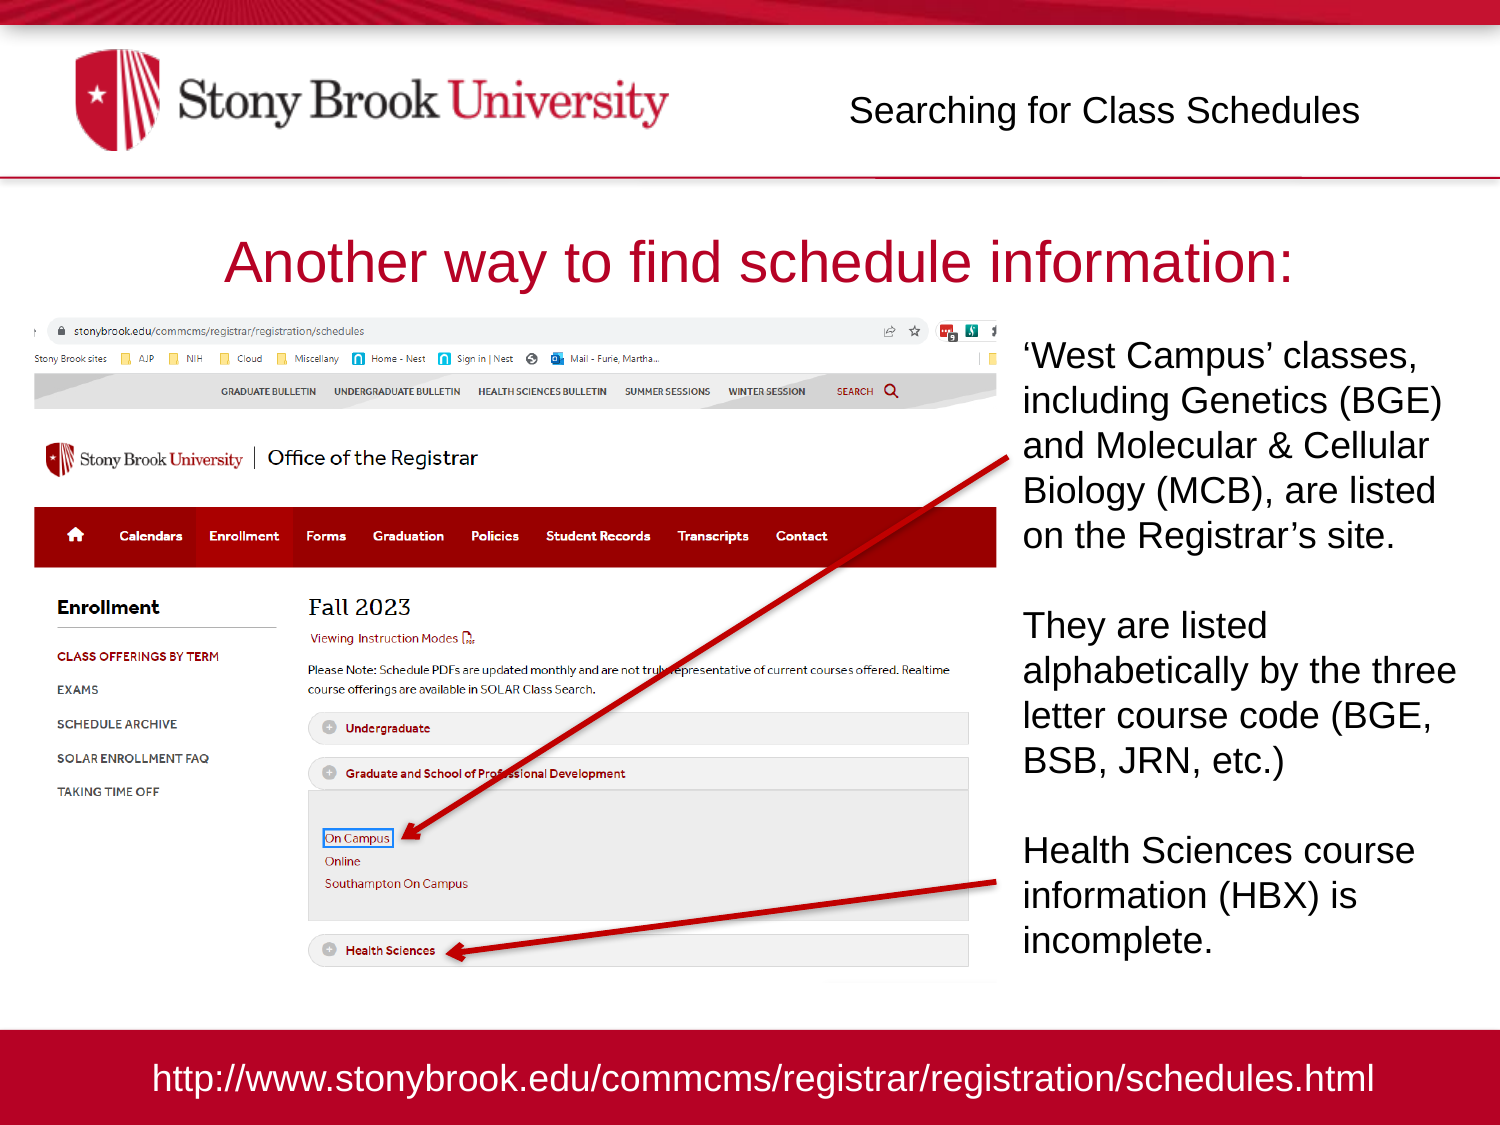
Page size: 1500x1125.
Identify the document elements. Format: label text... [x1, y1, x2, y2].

picture [34, 314, 997, 984]
list Searching for Class Schedules [811, 78, 1398, 161]
list Another way to find schedule information: [84, 184, 1435, 335]
text_box http://www.stonybrook.edu/commcms/registrar/registration/schedules.html [137, 1046, 1391, 1107]
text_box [400, 456, 1009, 840]
picture [0, 0, 1500, 25]
text_box ‘West Campus’ classes, including Genetics (BGE) and Molecular & Cellular Biology (MCB), are listed on the Registrar’s site. They are listed alphabetically by the three letter course code (BGE, BSB, JRN, etc.) Health Sciences course information (HBX) is incomplete. [1008, 323, 1473, 968]
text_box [444, 881, 997, 955]
